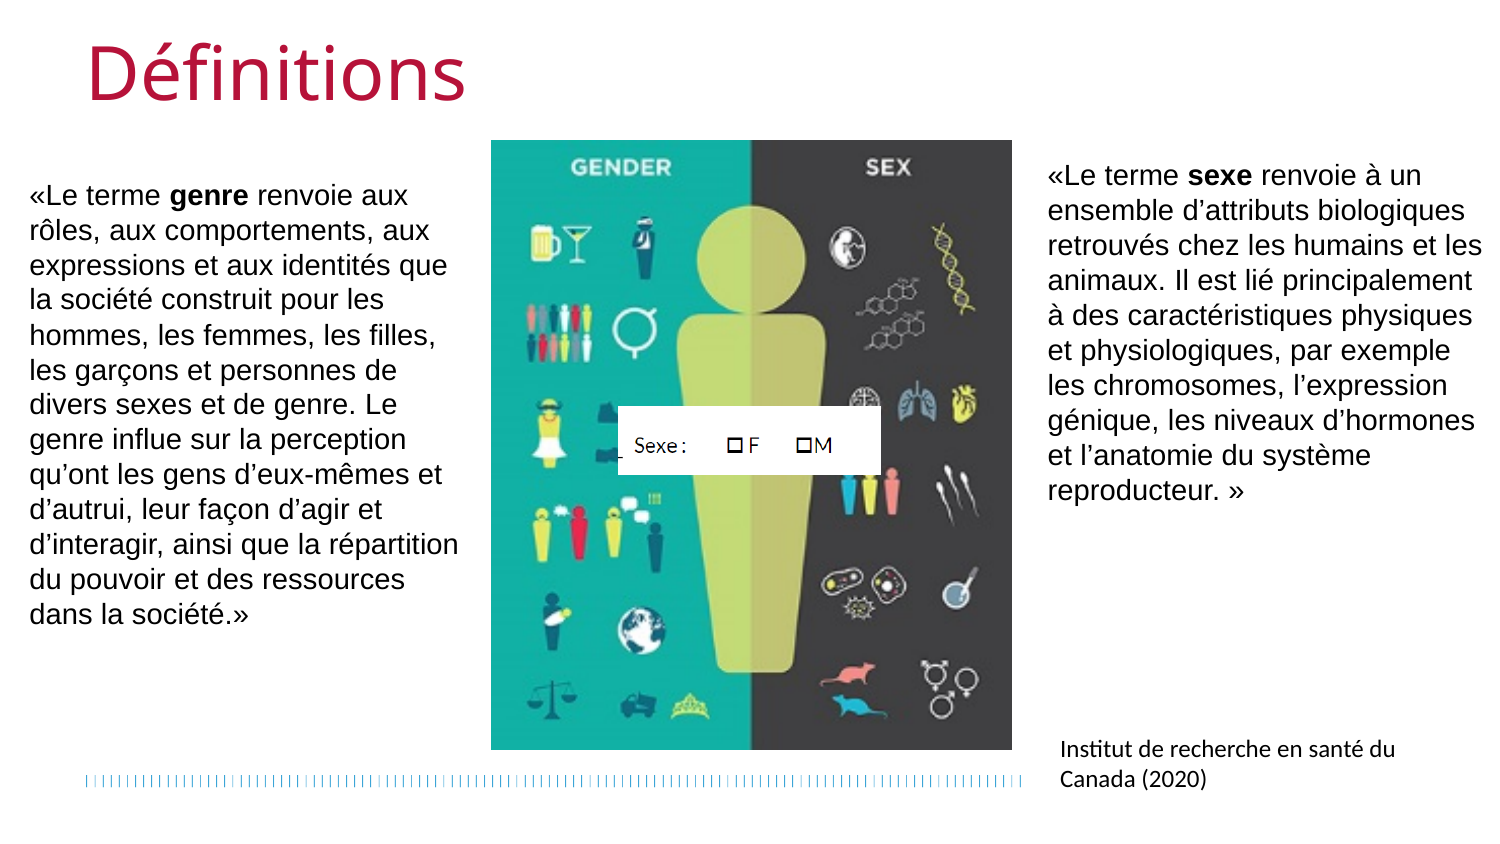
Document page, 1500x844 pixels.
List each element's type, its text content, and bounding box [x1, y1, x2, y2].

text_box [1023, 723, 1455, 833]
list «Le terme genre renvoie aux rôles, aux comportements, aux expressions et aux identités que la société construit pour les hommes, les femmes, les filles, les garçons et personnes de divers sexes et de genre. Le genre influe sur la perception qu’ont les gens d’eux-mêmes et d’autrui, leur façon d’agir et d’interagir, ainsi que la répartition du pouvoir et des ressources dans la société.» [14, 168, 479, 726]
text_box «Le terme sexe renvoie à un ensemble d’attributs biologiques retrouvés chez les humains et les animaux. Il est lié principalement à des caractéristiques physiques et physiologiques, par exemple les chromosomes, l’expression génique, les niveaux d’hormones et l’anatomie du système reproducteur. » [1036, 150, 1500, 708]
text_box Définitions [70, 0, 1084, 141]
picture [85, 140, 1023, 825]
text_box Institut de recherche en santé du Canada (2020) [1045, 725, 1454, 800]
